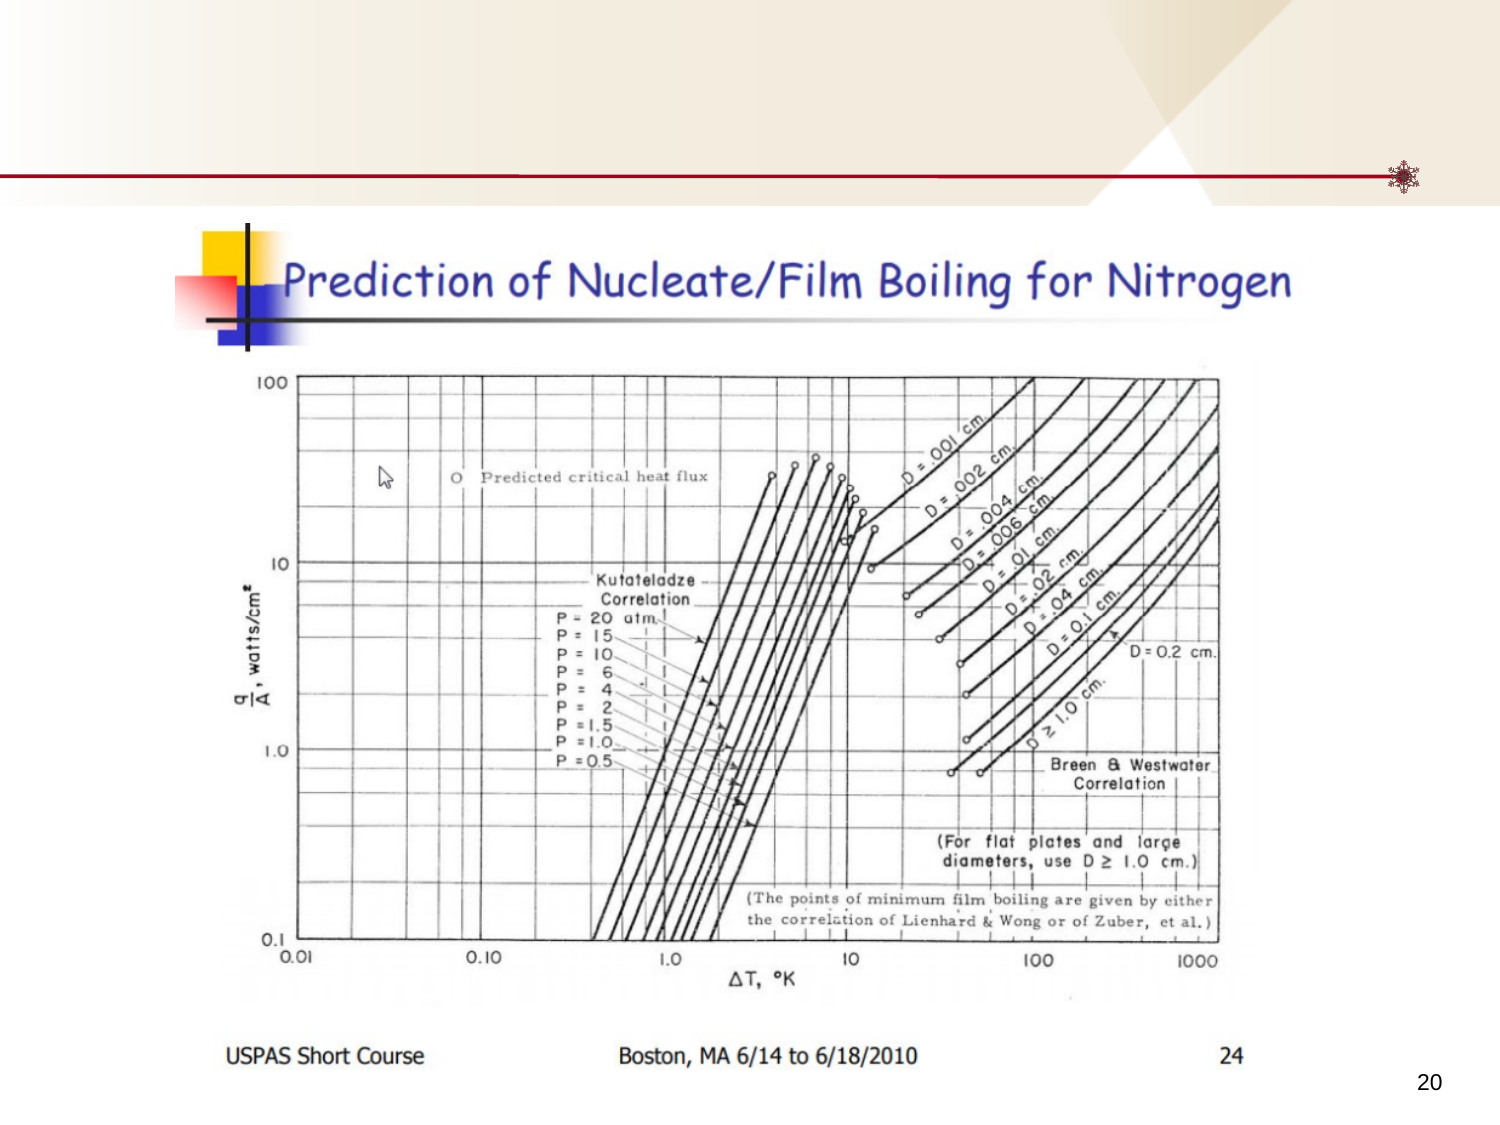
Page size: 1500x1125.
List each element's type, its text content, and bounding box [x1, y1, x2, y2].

slide_number ‹#› [1405, 1036, 1458, 1125]
picture [175, 222, 1303, 1082]
picture [0, 0, 1500, 206]
